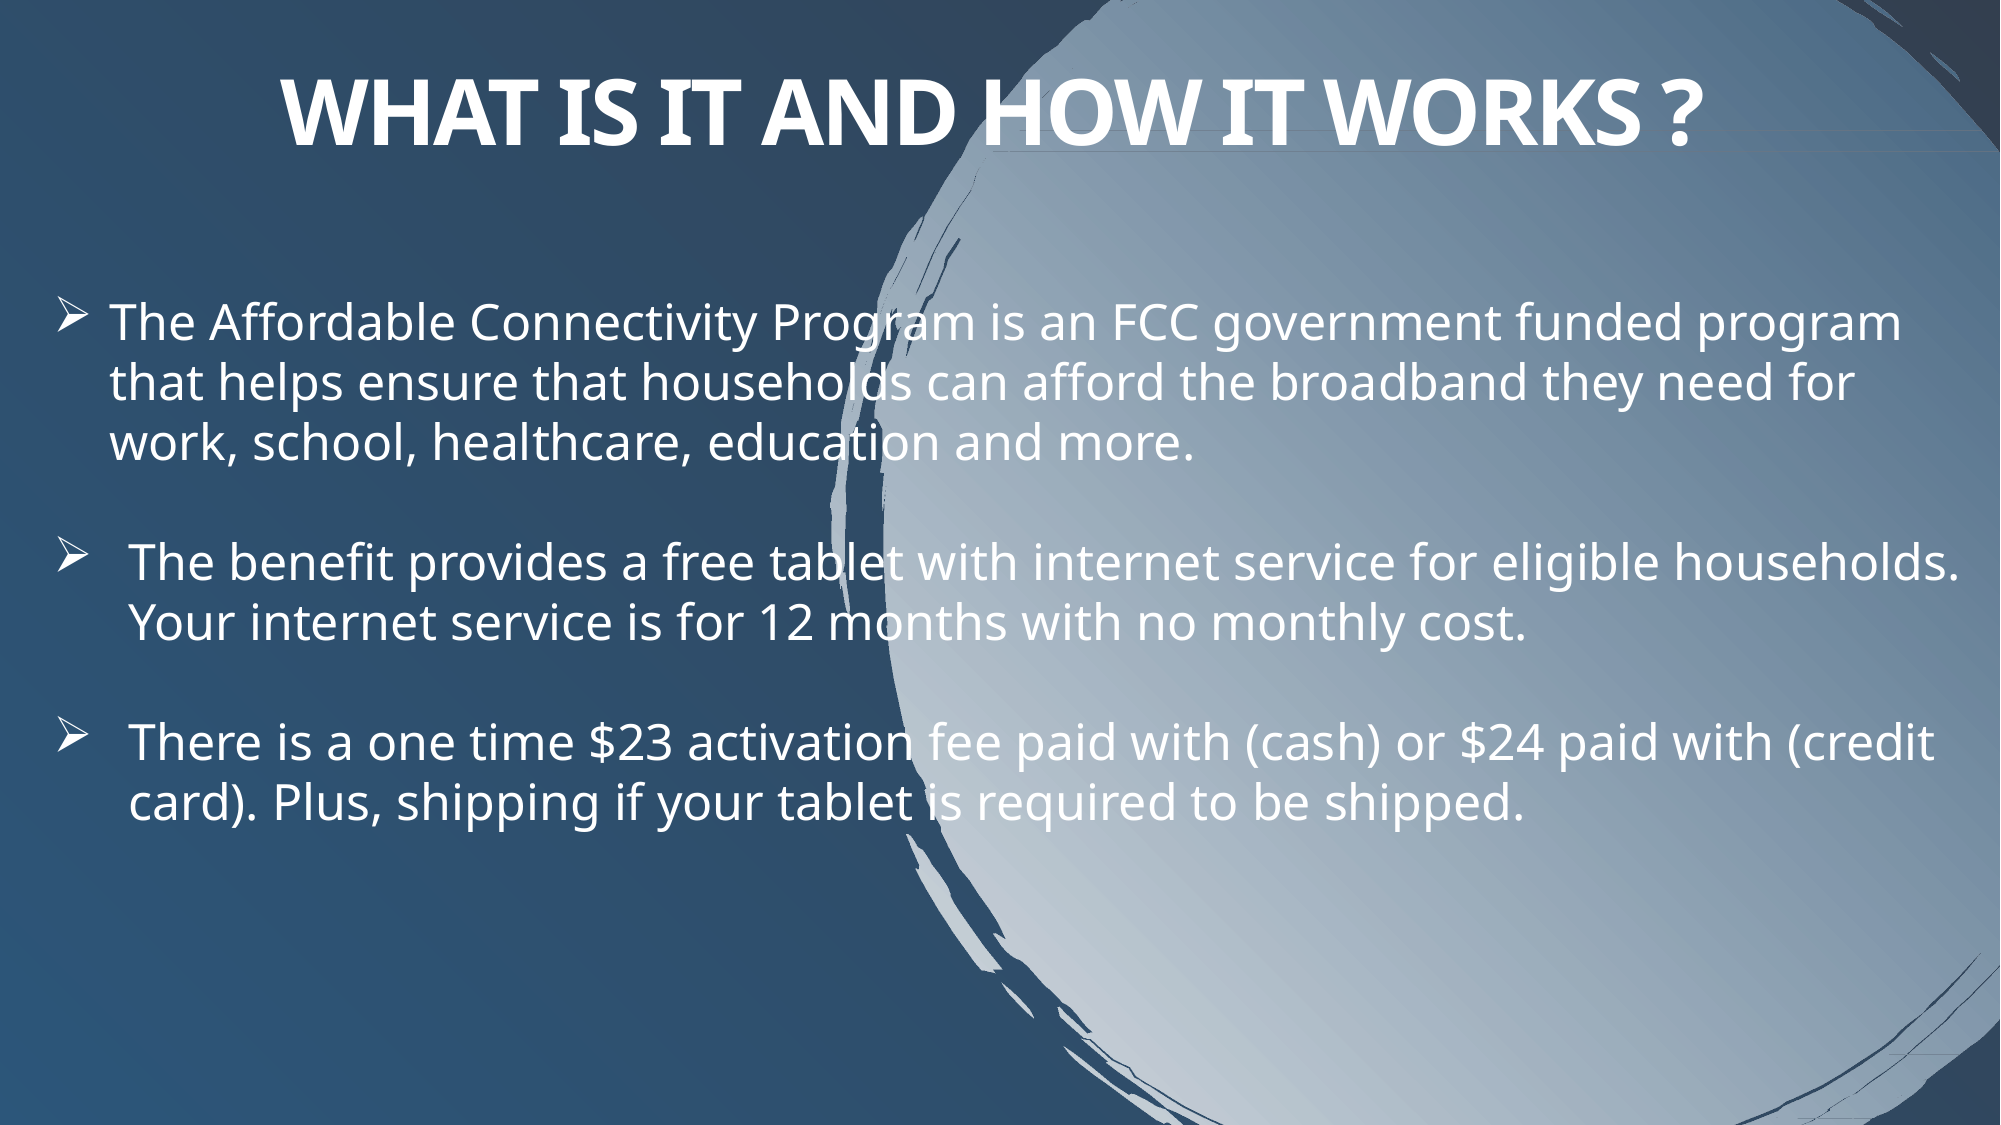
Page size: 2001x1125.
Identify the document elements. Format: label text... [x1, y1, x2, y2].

text_box The Affordable Connectivity Program is an FCC government funded program that helps ensure that households can afford the broadband they need for work, school, healthcare, education and more. The benefit provides a free tablet with internet service for eligible households. Your internet service is for 12 months with no monthly cost. There is a one time $23 activation fee paid with (cash) or $24 paid with (credit card). Plus, shipping if your tablet is required to be shipped. [38, 283, 1986, 1063]
title WHAT IS IT AND HOW IT WORKS ? [0, 54, 1986, 164]
